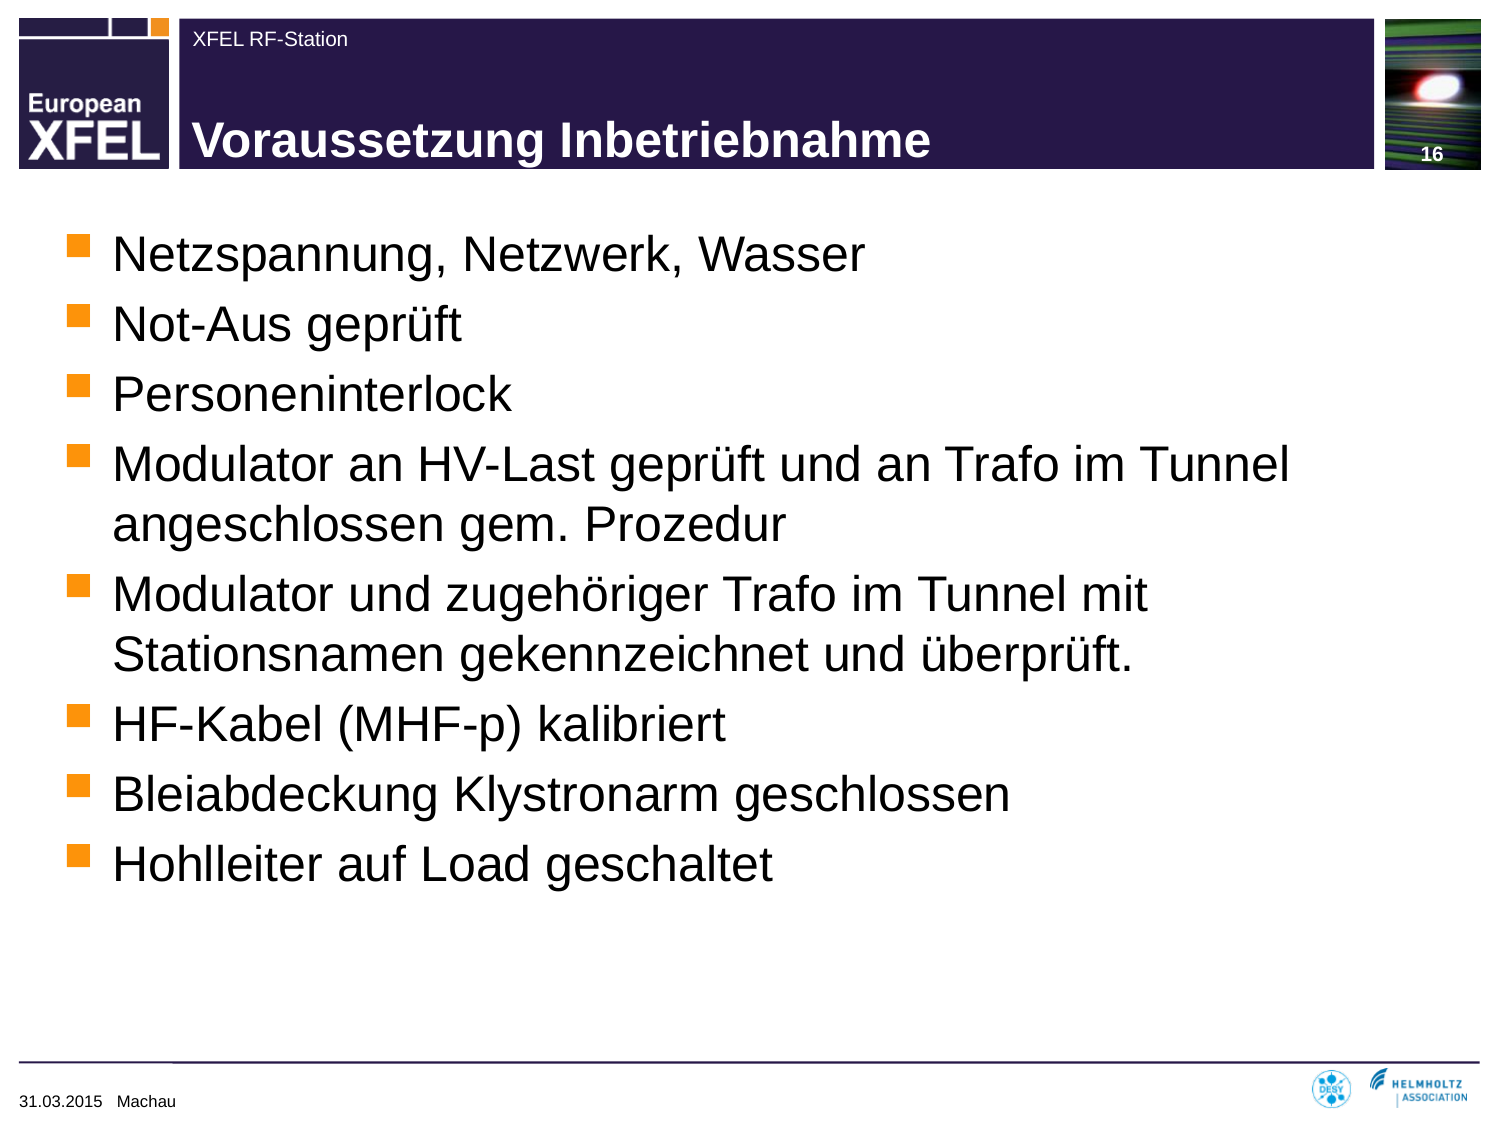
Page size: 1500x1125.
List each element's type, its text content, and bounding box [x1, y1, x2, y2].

picture [1310, 1068, 1353, 1110]
footer 31.03.2015 Machau [19, 1067, 955, 1111]
picture [1385, 19, 1481, 170]
list Netzspannung, Netzwerk, Wasser Not-Aus geprüft Personeninterlock Modulator an HV-Last geprüft und an Trafo im Tunnel angeschlossen gem. Prozedur Modulator und zugehöriger Trafo im Tunnel mit Stationsnamen gekennzeichnet und überprüft. HF-Kabel (MHF-p) kalibriert Bleiabdeckung Klystronarm geschlossen Hohlleiter auf Load geschaltet [19, 221, 1368, 953]
picture [19, 18, 169, 169]
slide_number 16 [1384, 18, 1480, 169]
title Voraussetzung Inbetriebnahme [179, 88, 1375, 168]
picture [1370, 1068, 1467, 1108]
